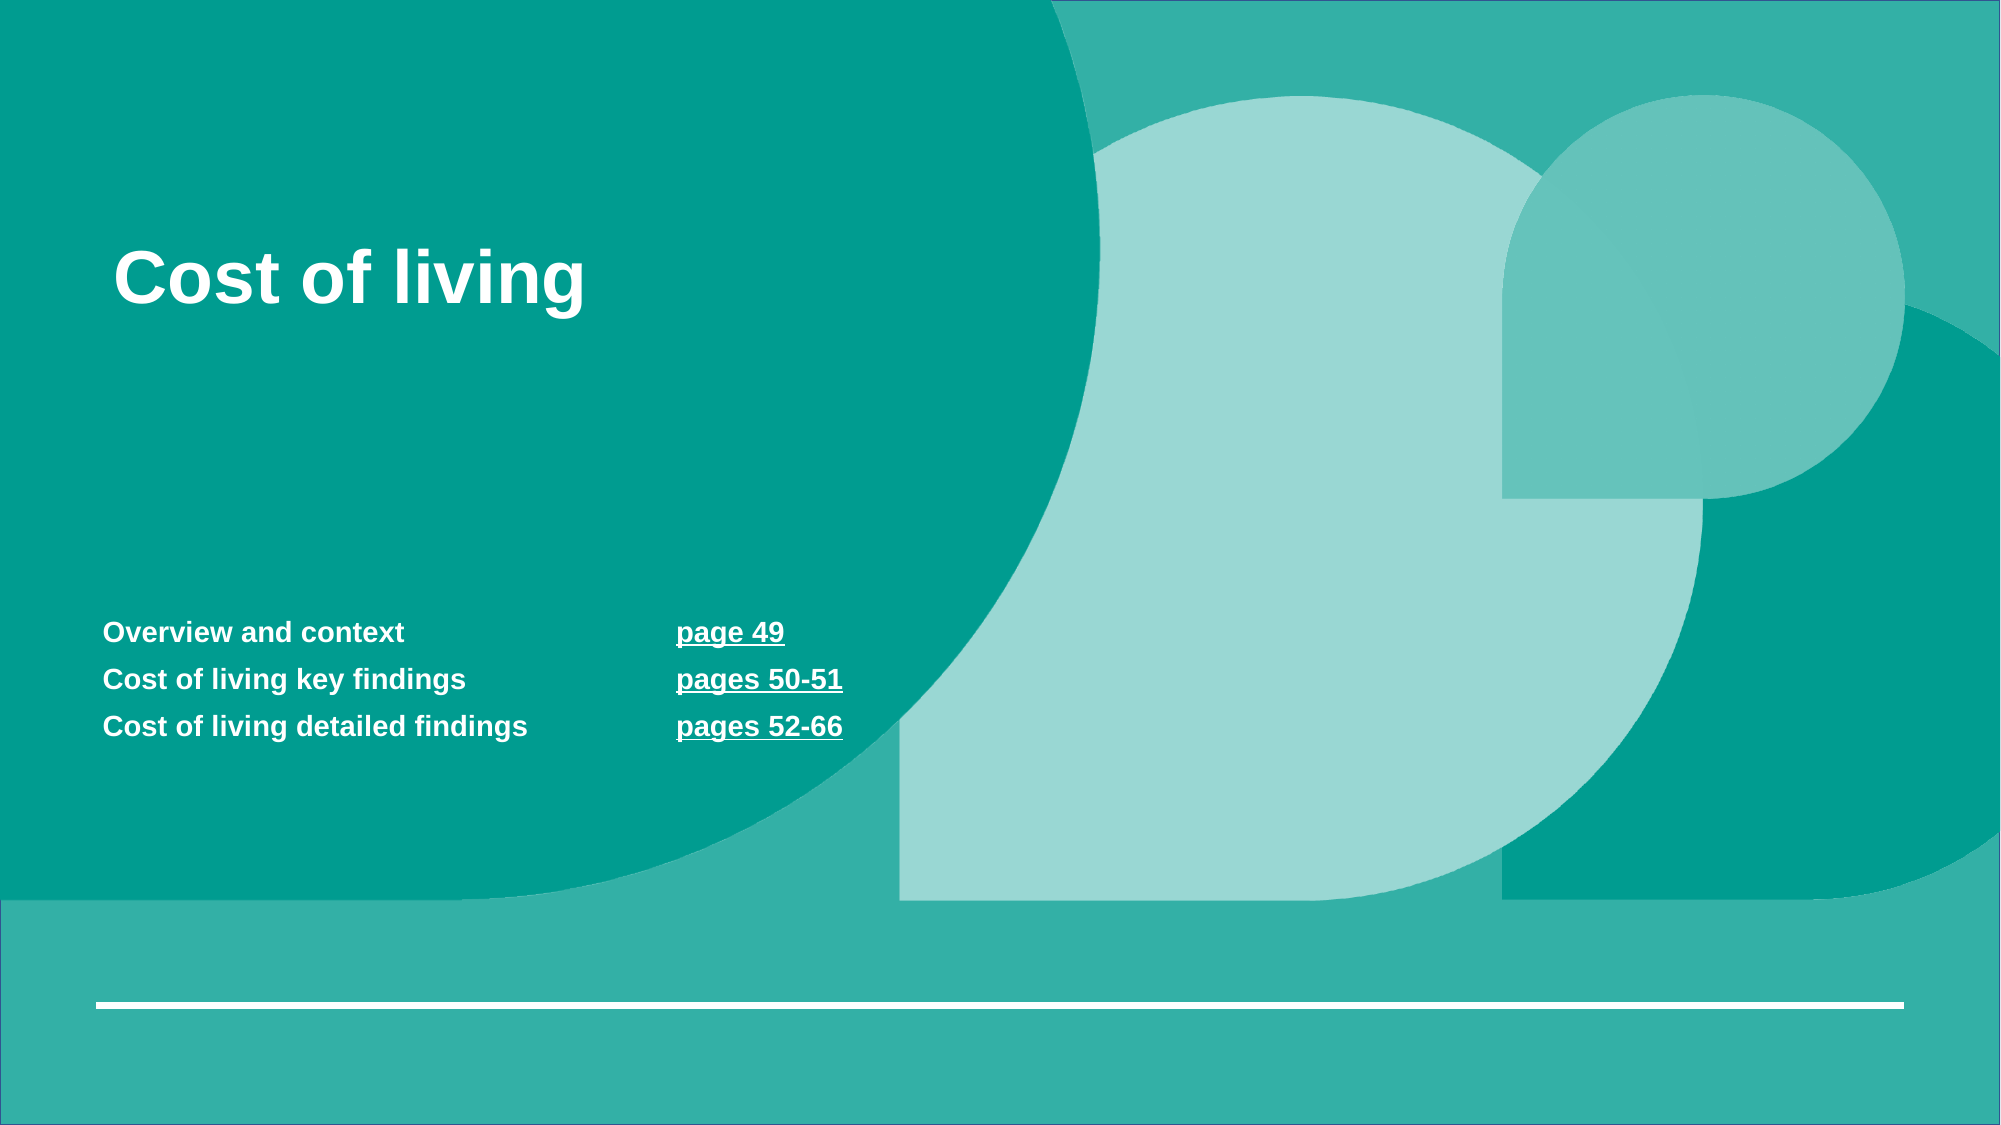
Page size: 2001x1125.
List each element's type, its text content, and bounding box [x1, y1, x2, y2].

picture [0, 0, 2001, 901]
table_header page 49 [670, 610, 962, 657]
table_cell pages 50-51 [670, 657, 962, 705]
title Cost of living [98, 231, 1000, 415]
table_cell Cost of living detailed findings [97, 705, 670, 749]
table_header Overview and context [97, 610, 670, 657]
table_cell pages 52-66 [670, 705, 962, 749]
table_cell Cost of living key findings [97, 657, 670, 705]
